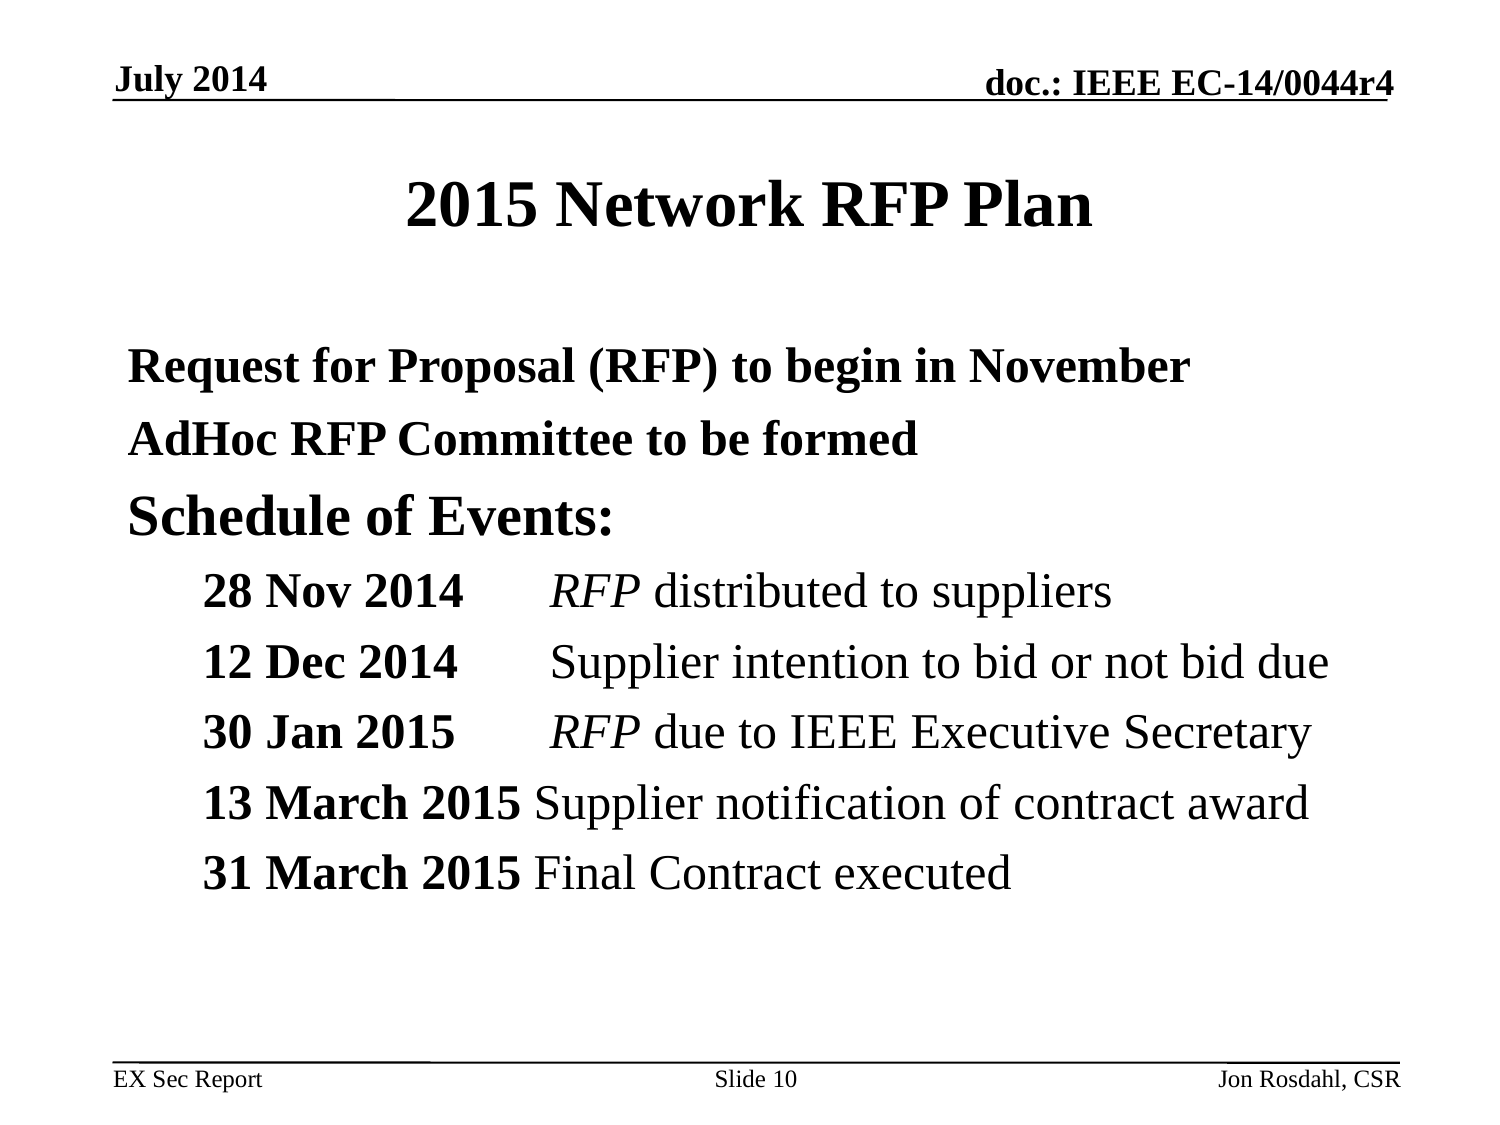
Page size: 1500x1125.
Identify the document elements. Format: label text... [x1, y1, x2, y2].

list Request for Proposal (RFP) to begin in November AdHoc RFP Committee to be formed Schedule of Events: 28 Nov 2014 RFP distributed to suppliers 12 Dec 2014 Supplier intention to bid or not bid due 30 Jan 2015 RFP due to IEEE Executive Secretary 13 March 2015 Supplier notification of contract award 31 March 2015 Final Contract executed [112, 324, 1388, 1038]
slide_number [114, 54, 423, 100]
slide_number Slide 10 [712, 1061, 800, 1123]
footer Jon Rosdahl, CSR [878, 1061, 1402, 1093]
title 2015 Network RFP Plan [112, 112, 1388, 288]
